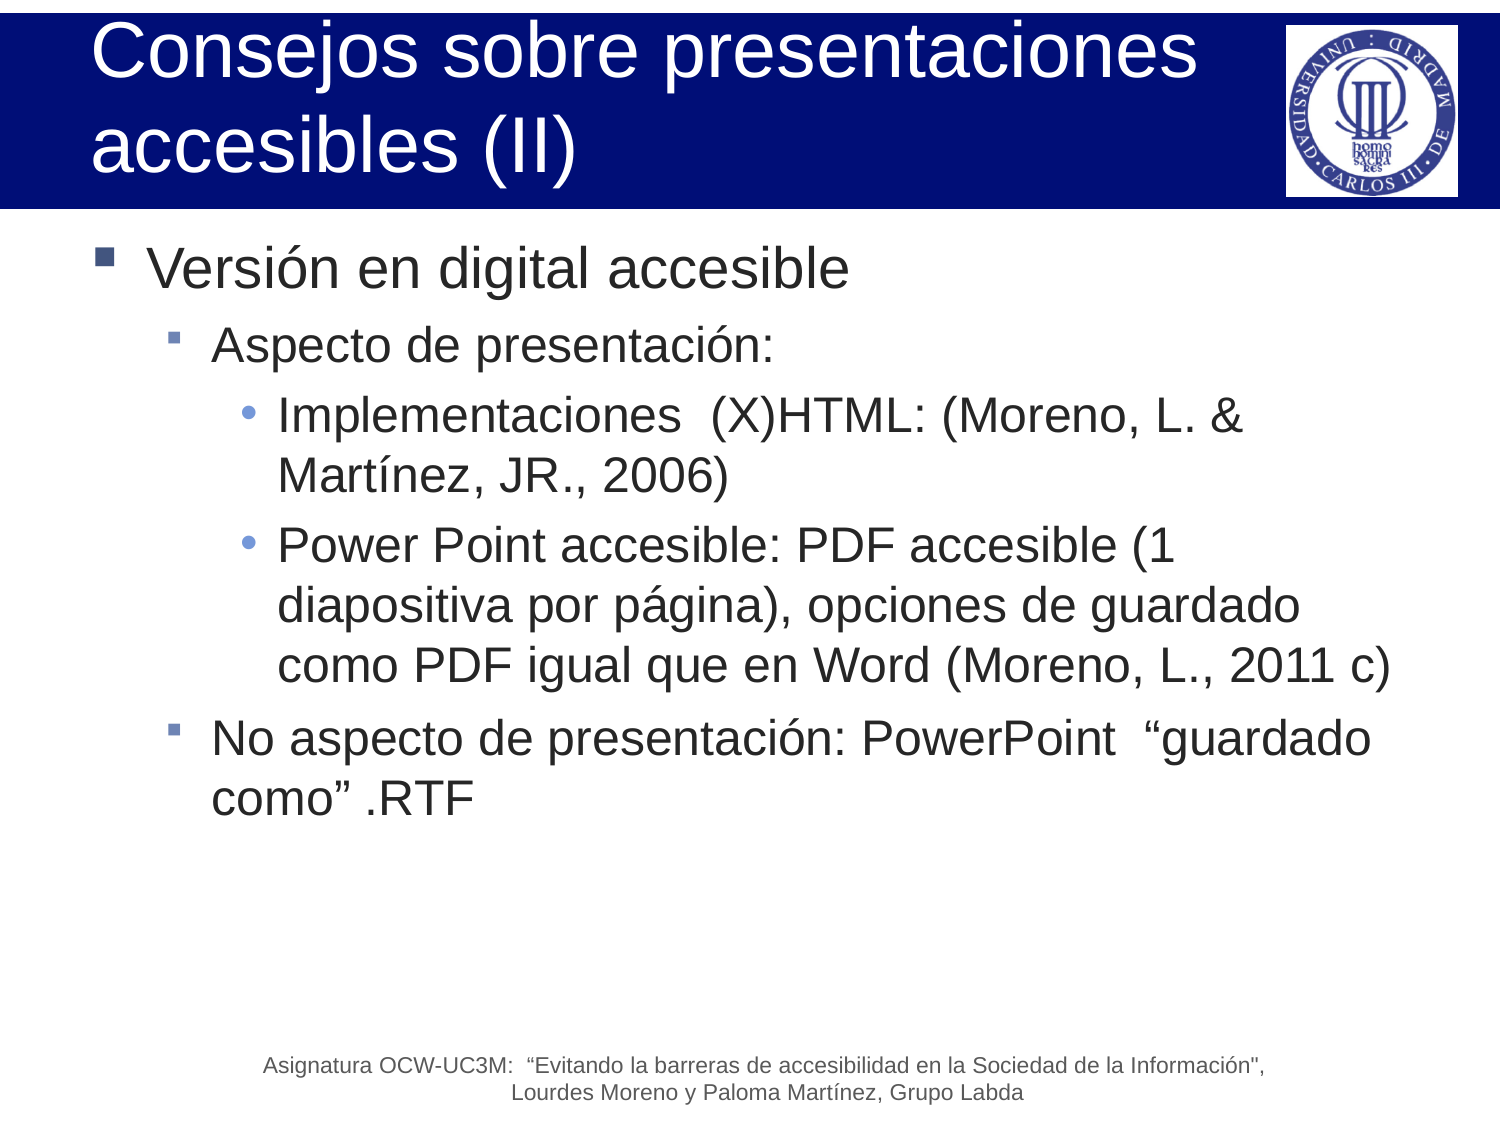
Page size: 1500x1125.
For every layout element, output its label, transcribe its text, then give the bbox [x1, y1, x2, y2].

footer Asignatura OCW-UC3M: “Evitando la barreras de accesibilidad en la Sociedad de la Información", Lourdes Moreno y Paloma Martínez, Grupo Labda [76, 1042, 1459, 1103]
title Consejos sobre presentaciones accesibles (II) [74, 23, 1235, 165]
list Versión en digital accesible Aspecto de presentación: Implementaciones (X)HTML: (Moreno, L. & Martínez, JR., 2006) Power Point accesible: PDF accesible (1 diapositiva por página), opciones de guardado como PDF igual que en Word (Moreno, L., 2011 c) No aspecto de presentación: PowerPoint “guardado como” .RTF [74, 222, 1426, 1032]
picture [1286, 25, 1458, 197]
